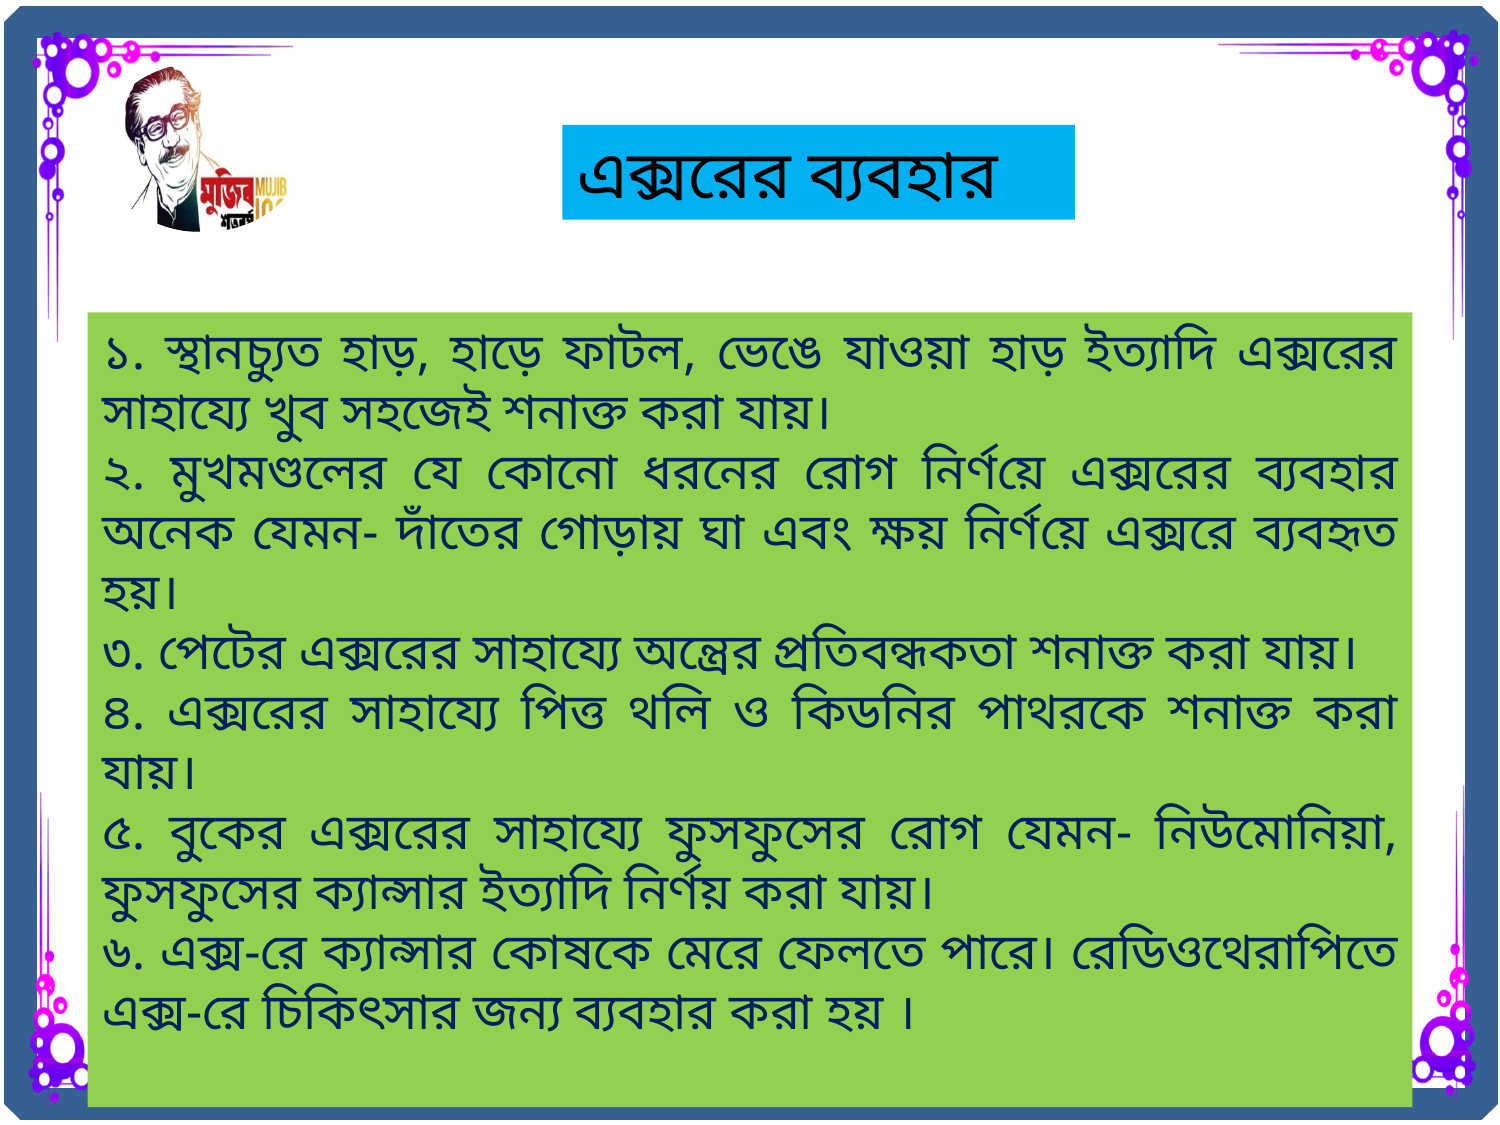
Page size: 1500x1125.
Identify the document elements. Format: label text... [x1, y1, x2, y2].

text_box [1413, 354, 1483, 765]
picture [1203, 764, 1482, 1105]
text_box [18, 20, 1483, 312]
text_box ১. স্থানচ্যুত হাড়, হাড়ে ফাটল, ভেঙে যাওয়া হাড় ইত্যাদি এক্সরের সাহায্যে খুব সহজেই শনাক্ত করা যায়। ২. মুখমণ্ডলের যে কোনো ধরনের রোগ নির্ণয়ে এক্সরের ব্যবহার অনেক যেমন- দাঁতের গোড়ায় ঘা এবং ক্ষয় নির্ণয়ে এক্সরে ব্যবহৃত হয়। ৩. পেটের এক্সরের সাহায্যে অন্ত্রের প্রতিবন্ধকতা শনাক্ত করা যায়। ৪. এক্সরের সাহায্যে পিত্ত থলি ও কিডনির পাথরকে শনাক্ত করা যায়। ৫. বুকের এক্সরের সাহায্যে ফুসফুসের রোগ যেমন- নিউমোনিয়া, ফুসফুসের ক্যান্সার ইত্যাদি নির্ণয় করা যায়। ৬. এক্স-রে ক্যান্সার কোষকে মেরে ফেলতে পারে। রেডিওথেরাপিতে এক্স-রে চিকিৎসার জন্য ব্যবহার করা হয় । [87, 312, 1413, 1108]
text_box [18, 340, 87, 773]
picture [1, 25, 333, 356]
picture [1176, 23, 1500, 354]
text_box এক্সরের ব্যবহার [562, 124, 1075, 220]
picture [21, 771, 301, 1112]
